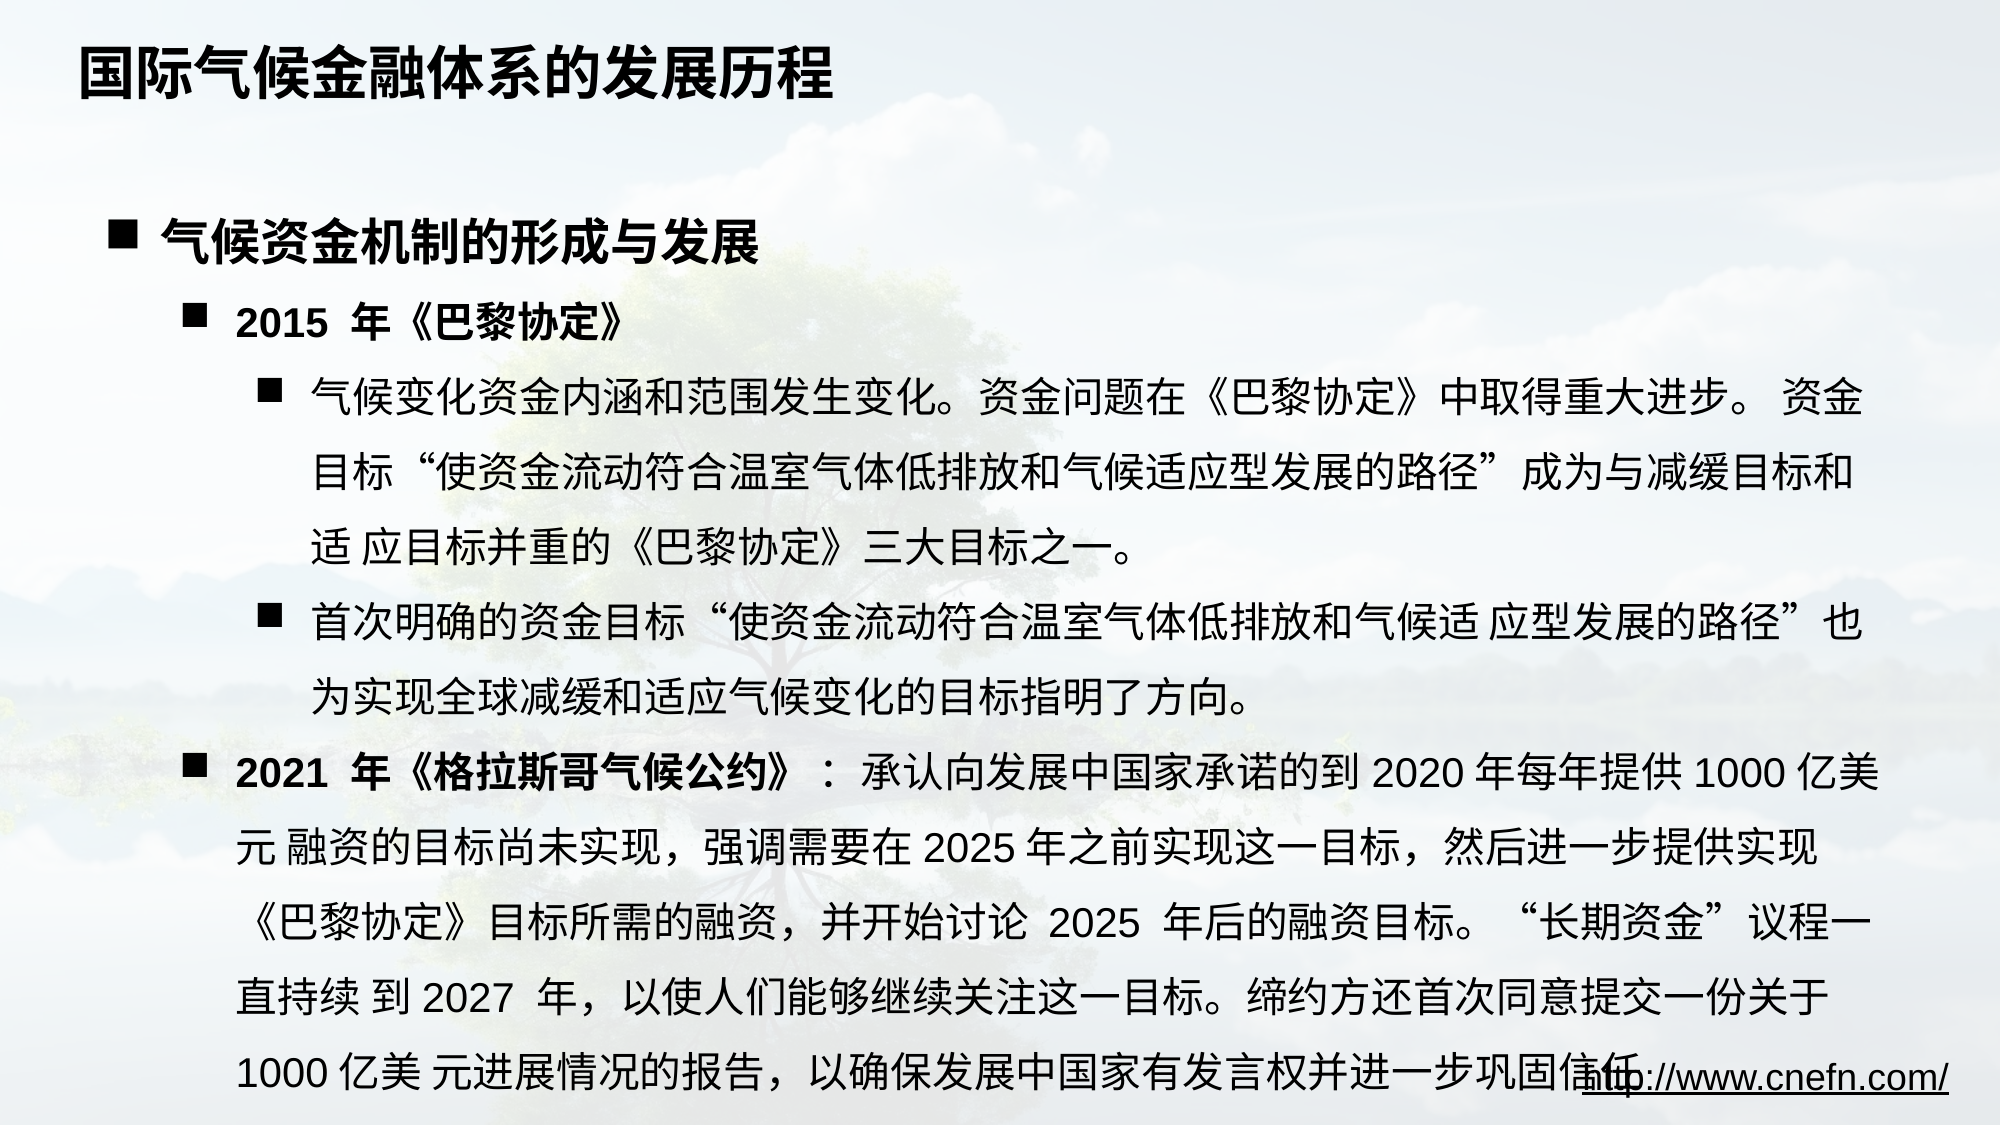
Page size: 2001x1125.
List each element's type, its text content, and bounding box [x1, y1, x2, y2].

text_box 气候资金机制的形成与发展 2015 年《巴黎协定》 气候变化资金内涵和范围发生变化。资金问题在《巴黎协定》中取得重大进步。 资金目标“使资金流动符合温室气体低排放和气候适应型发展的路径”成为与减缓目标和适 应目标并重的《巴黎协定》三大目标之一。 首次明确的资金目标“使资金流动符合温室气体低排放和气候适 应型发展的路径”也为实现全球减缓和适应气候变化的目标指明了方向。 2021 年《格拉斯哥气候公约》 ：承认向发展中国家承诺的到2020年每年提供1000亿美元 融资的目标尚未实现，强调需要在2025年之前实现这一目标，然后进一步提供实现《巴黎协定》目标所需的融资，并开始讨论 2025 年后的融资目标。“长期资金”议程一直持续 到2027 年，以使人们能够继续关注这一目标。缔约方还首次同意提交一份关于1000亿美 元进展情况的报告，以确保发展中国家有发言权并进一步巩固信任 [89, 173, 1911, 1104]
title 国际气候金融体系的发展历程 [62, 22, 1294, 114]
